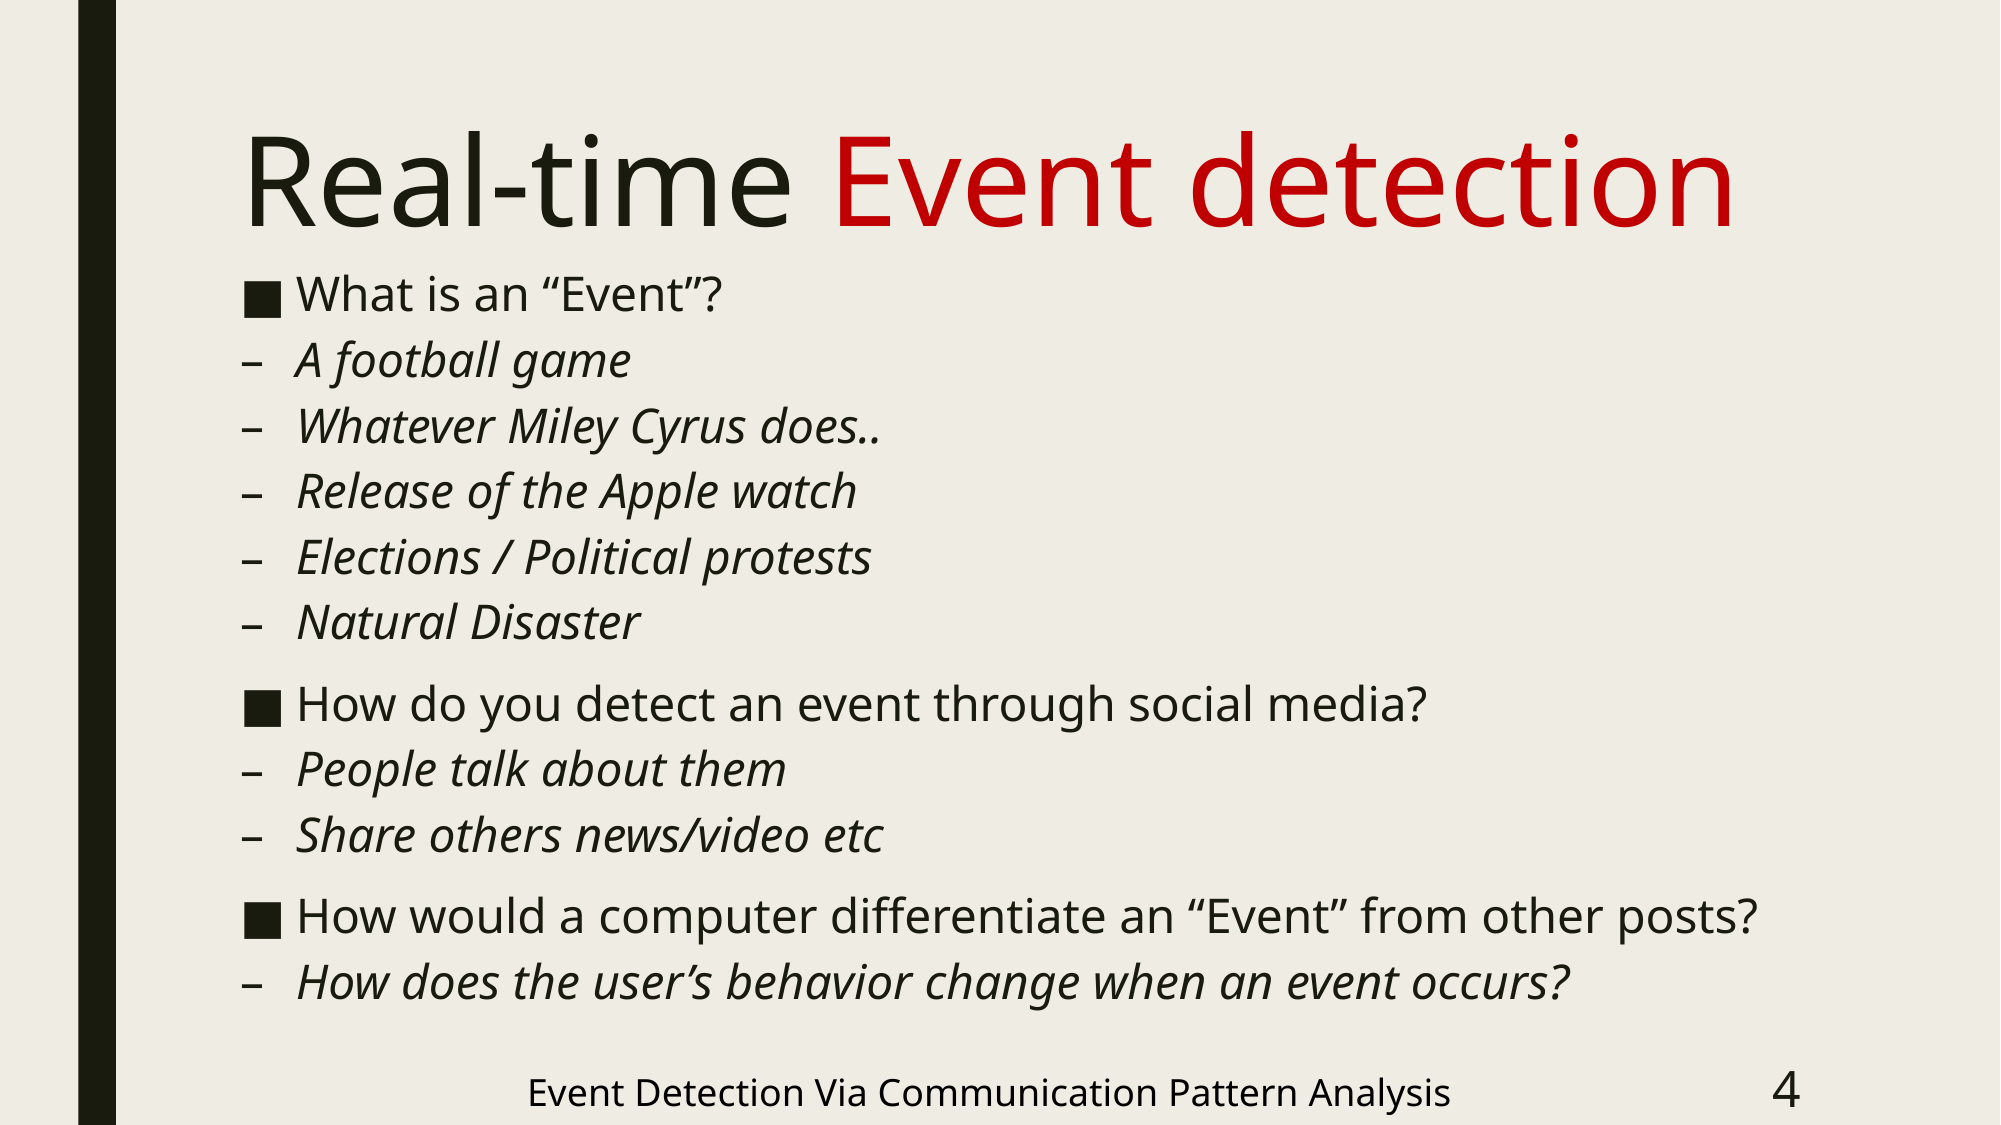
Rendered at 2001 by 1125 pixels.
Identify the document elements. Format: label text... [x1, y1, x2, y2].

list What is an “Event”? A football game Whatever Miley Cyrus does.. Release of the Apple watch Elections / Political protests Natural Disaster How do you detect an event through social media? People talk about them Share others news/video etc How would a computer differentiate an “Event” from other posts? How does the user’s behavior change when an event occurs? [225, 261, 1800, 1030]
title Real-time Event detection [225, 112, 1800, 261]
footer Event Detection Via Communication Pattern Analysis [474, 1058, 1505, 1125]
slide_number 4 [1553, 1058, 1816, 1125]
